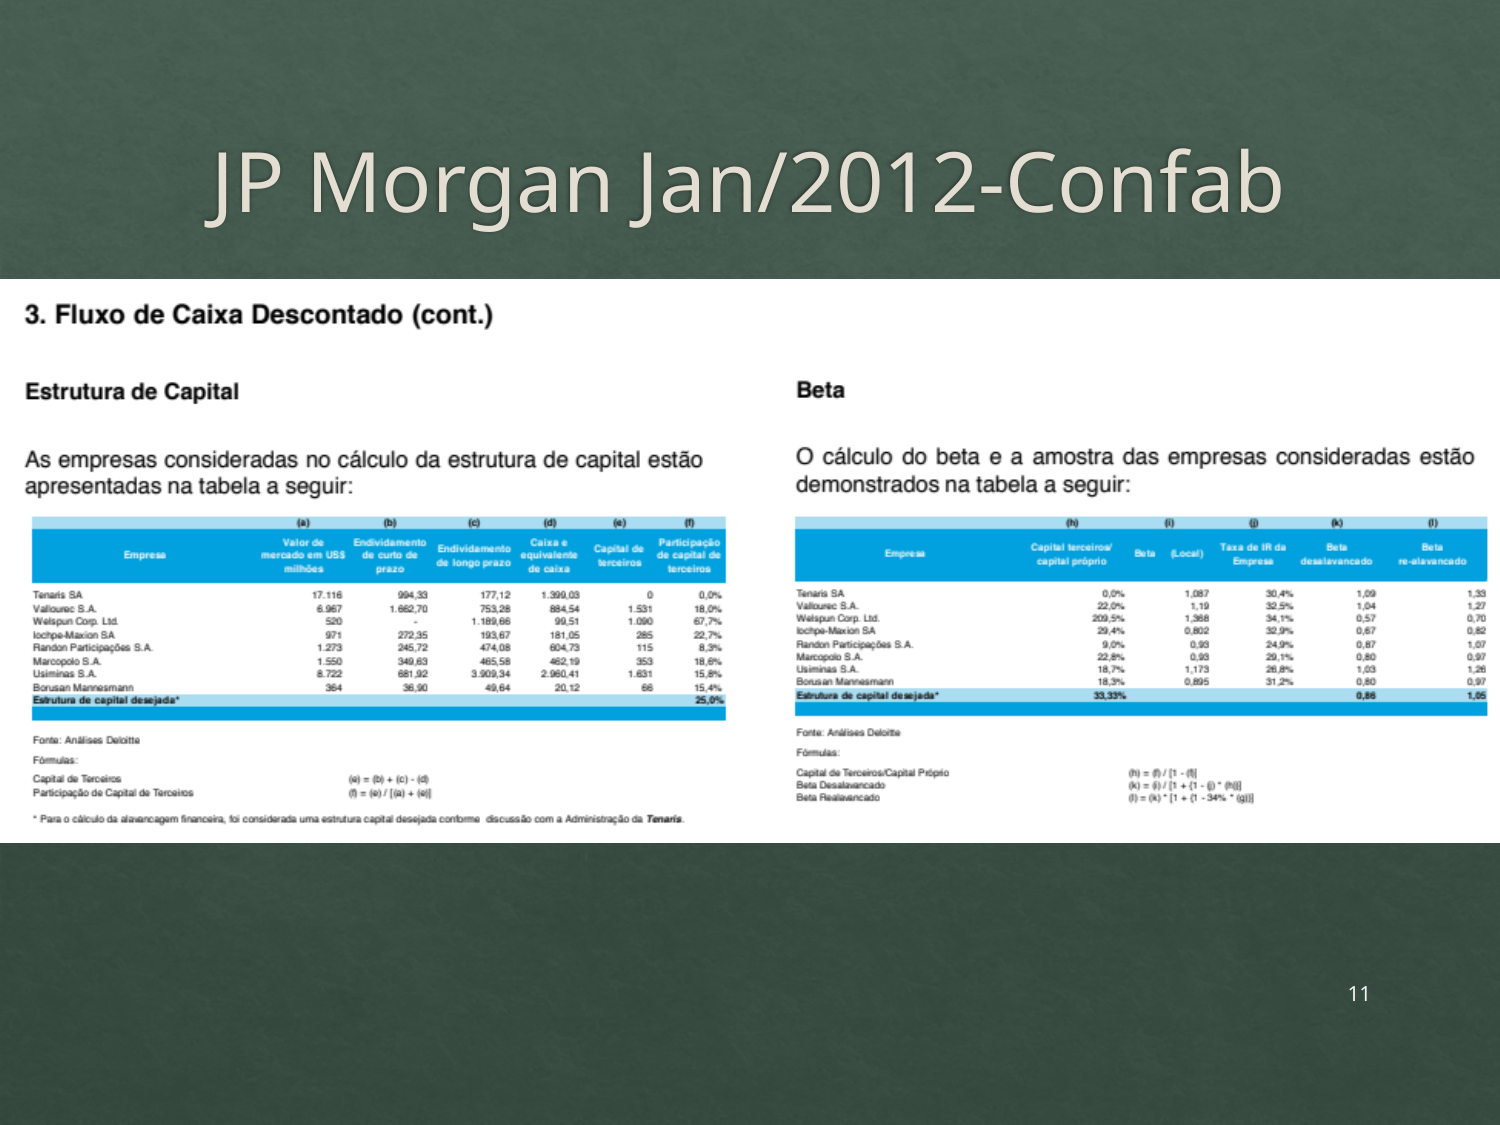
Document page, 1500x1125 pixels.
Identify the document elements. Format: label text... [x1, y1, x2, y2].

slide_number 11 [1293, 965, 1387, 1025]
title JP Morgan Jan/2012-Confab [112, 99, 1387, 260]
picture [0, 278, 1500, 843]
